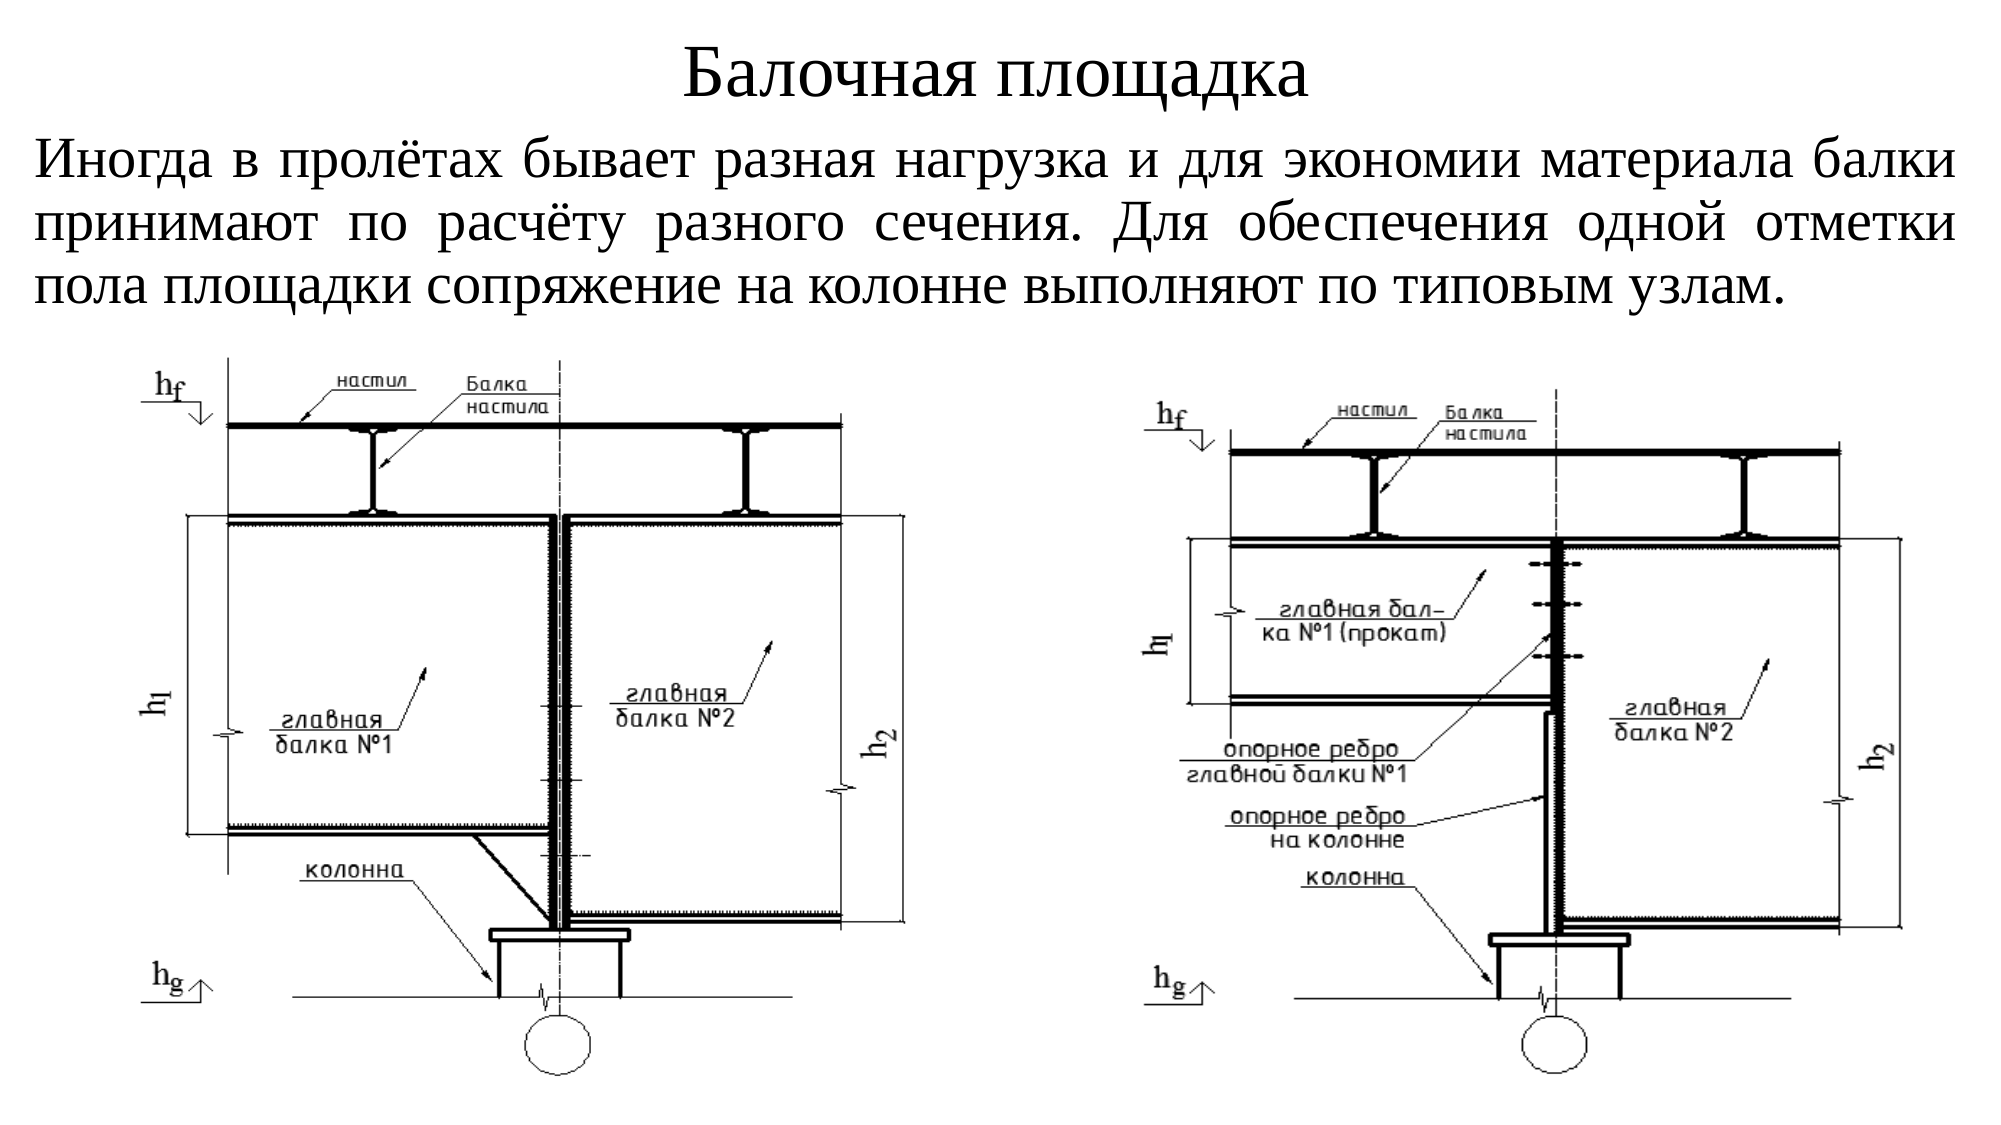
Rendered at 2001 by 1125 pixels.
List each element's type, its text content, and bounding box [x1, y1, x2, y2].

title Балочная площадка [19, 38, 1974, 120]
subtitle Иногда в пролётах бывает разная нагрузка и для экономии материала балки принимают по расчёту разного сечения. Для обеспечения одной отметки пола площадки сопряжение на колонне выполняют по типовым узлам. [19, 120, 1974, 1080]
picture [118, 334, 914, 1080]
picture [1114, 376, 1918, 1080]
